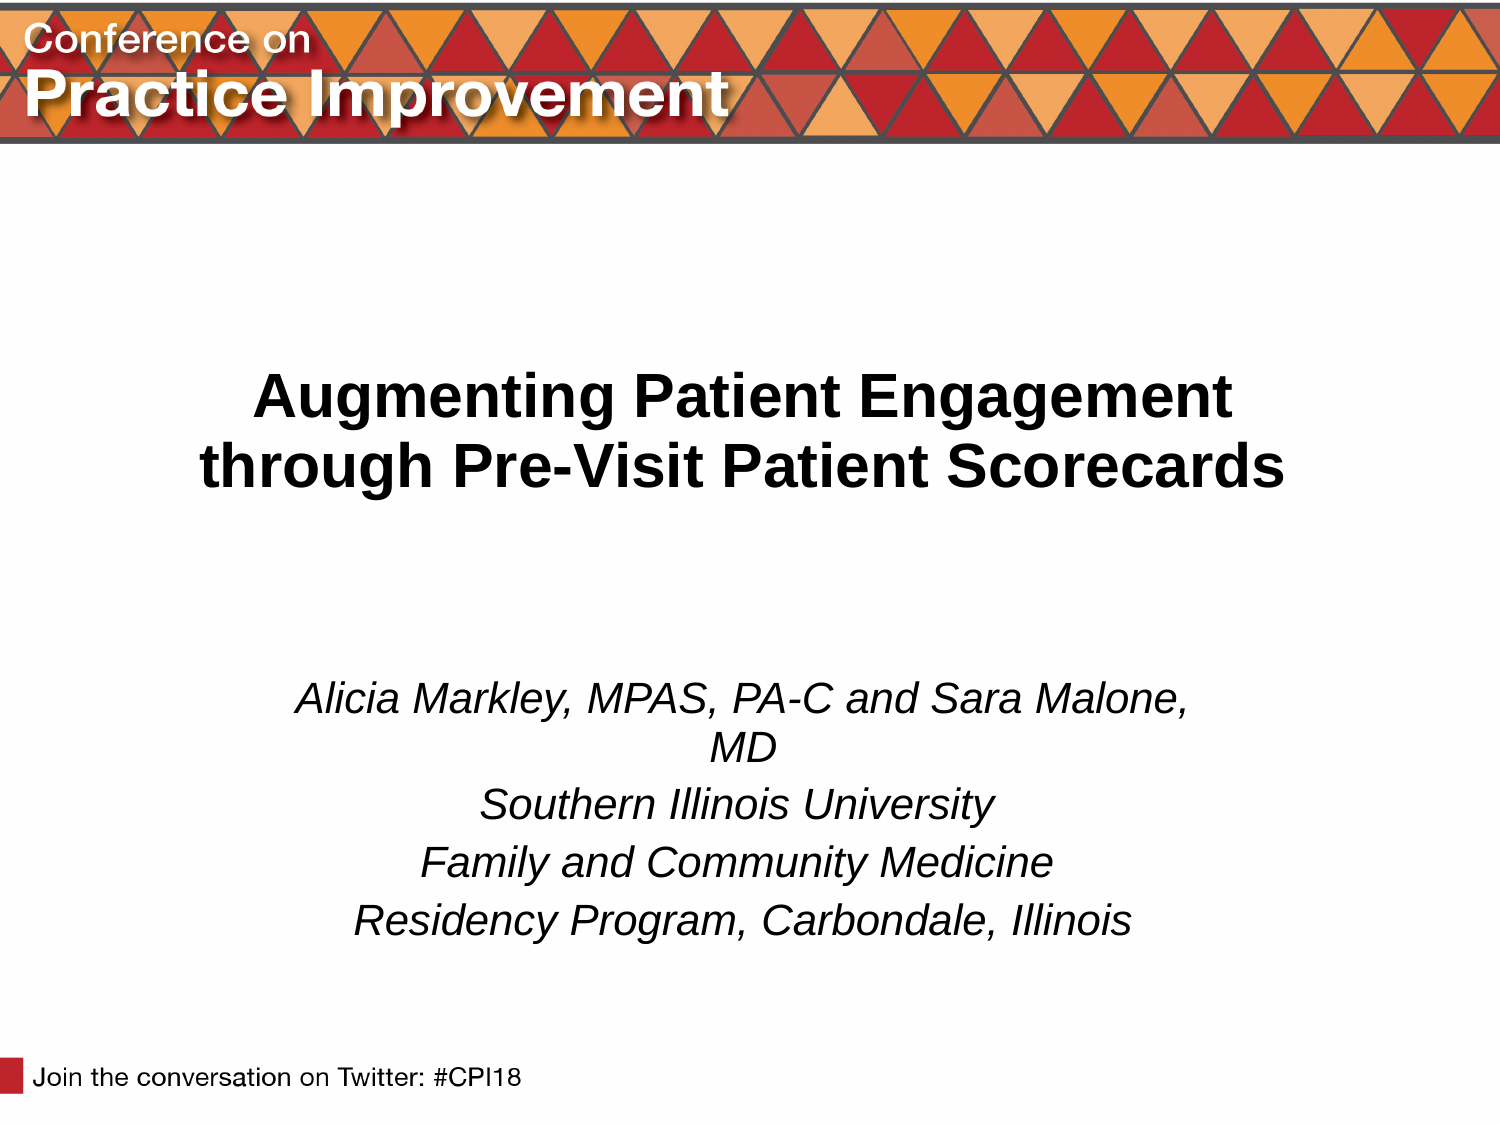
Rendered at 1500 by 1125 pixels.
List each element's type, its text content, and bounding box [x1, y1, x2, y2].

title Augmenting Patient Engagement through Pre-Visit Patient Scorecards [181, 345, 1306, 587]
picture [0, 0, 1500, 1125]
subtitle Alicia Markley, MPAS, PA-C and Sara Malone, MD Southern Illinois University Family and Community Medicine Residency Program, Carbondale, Illinois [244, 666, 1243, 955]
